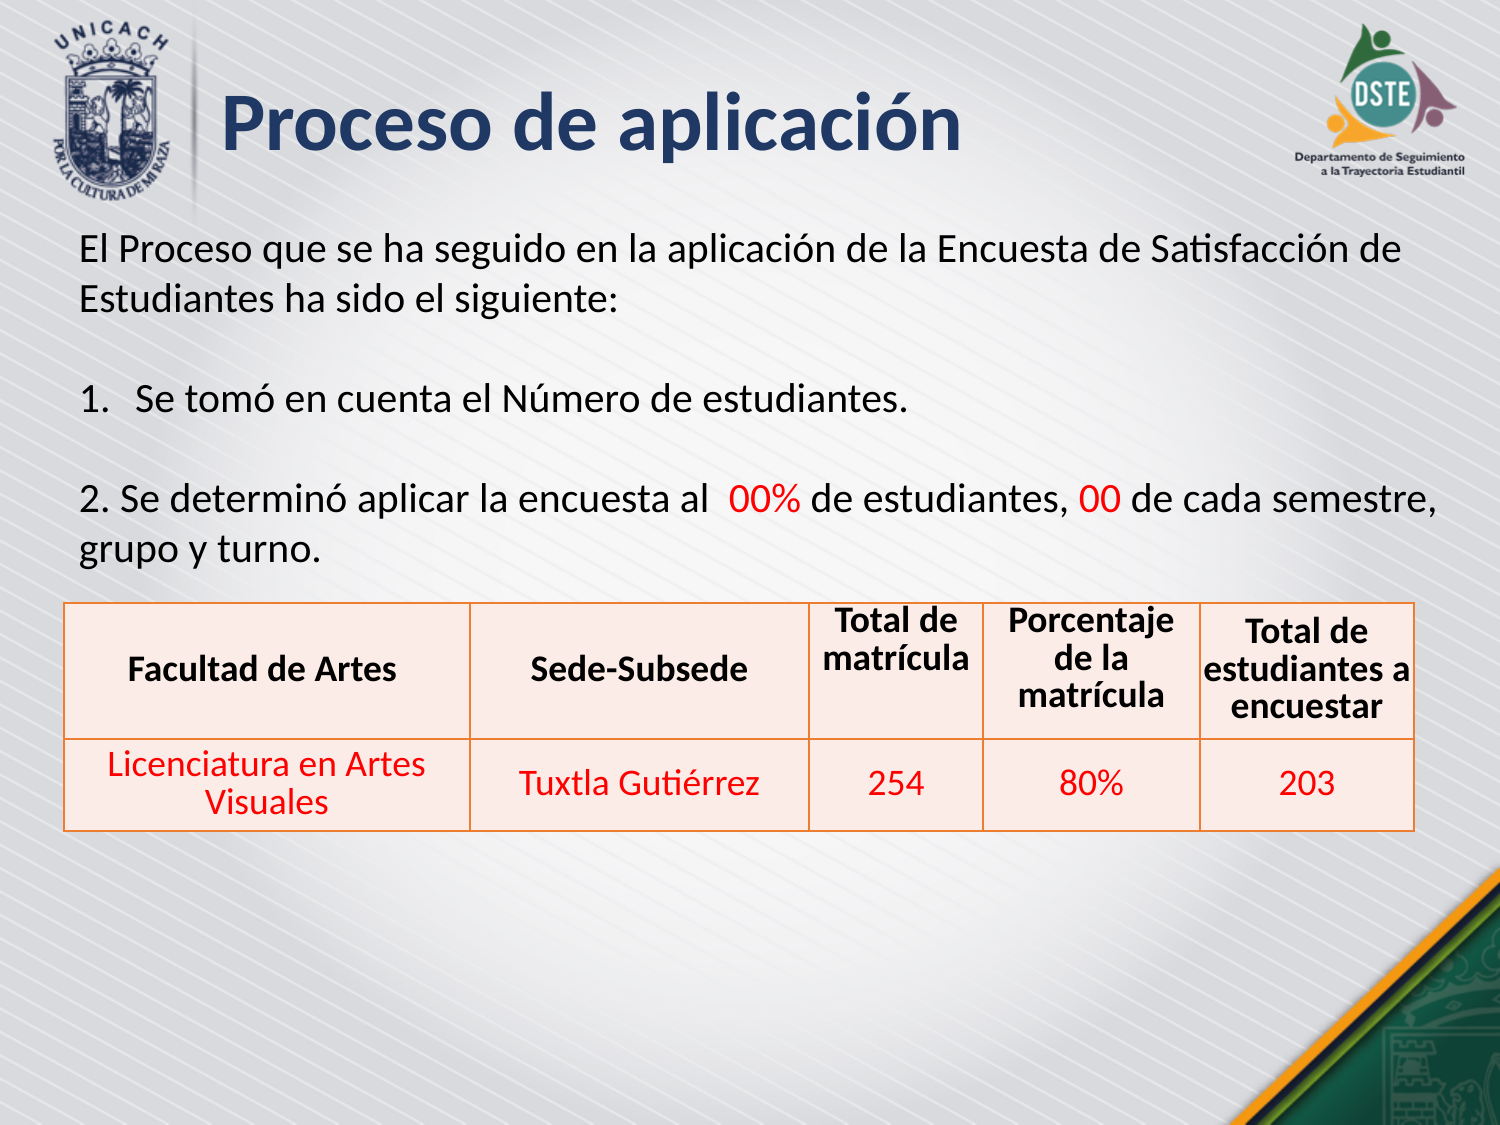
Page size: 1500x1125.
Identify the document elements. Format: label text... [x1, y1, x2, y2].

table_cell Licenciatura en Artes Visuales [65, 740, 469, 830]
table_header Total de matrícula [810, 604, 982, 738]
table_cell 203 [1201, 740, 1413, 830]
table_header Porcentaje de la matrícula [984, 604, 1199, 738]
text_box El Proceso que se ha seguido en la aplicación de la Encuesta de Satisfacción de Estudiantes ha sido el siguiente: Se tomó en cuenta el Número de estudiantes. 2. Se determinó aplicar la encuesta al 00% de estudiantes, 00 de cada semestre, grupo y turno. [63, 213, 1467, 669]
table_cell 80% [984, 740, 1199, 830]
table_header Facultad de Artes [65, 604, 469, 738]
text_box Proceso de aplicación [206, 60, 1286, 175]
picture [0, 0, 1500, 1125]
table_cell Tuxtla Gutiérrez [471, 740, 808, 830]
table_cell 254 [810, 740, 982, 830]
table_header Total de estudiantes a encuestar [1201, 604, 1413, 738]
table_header Sede-Subsede [471, 604, 808, 738]
